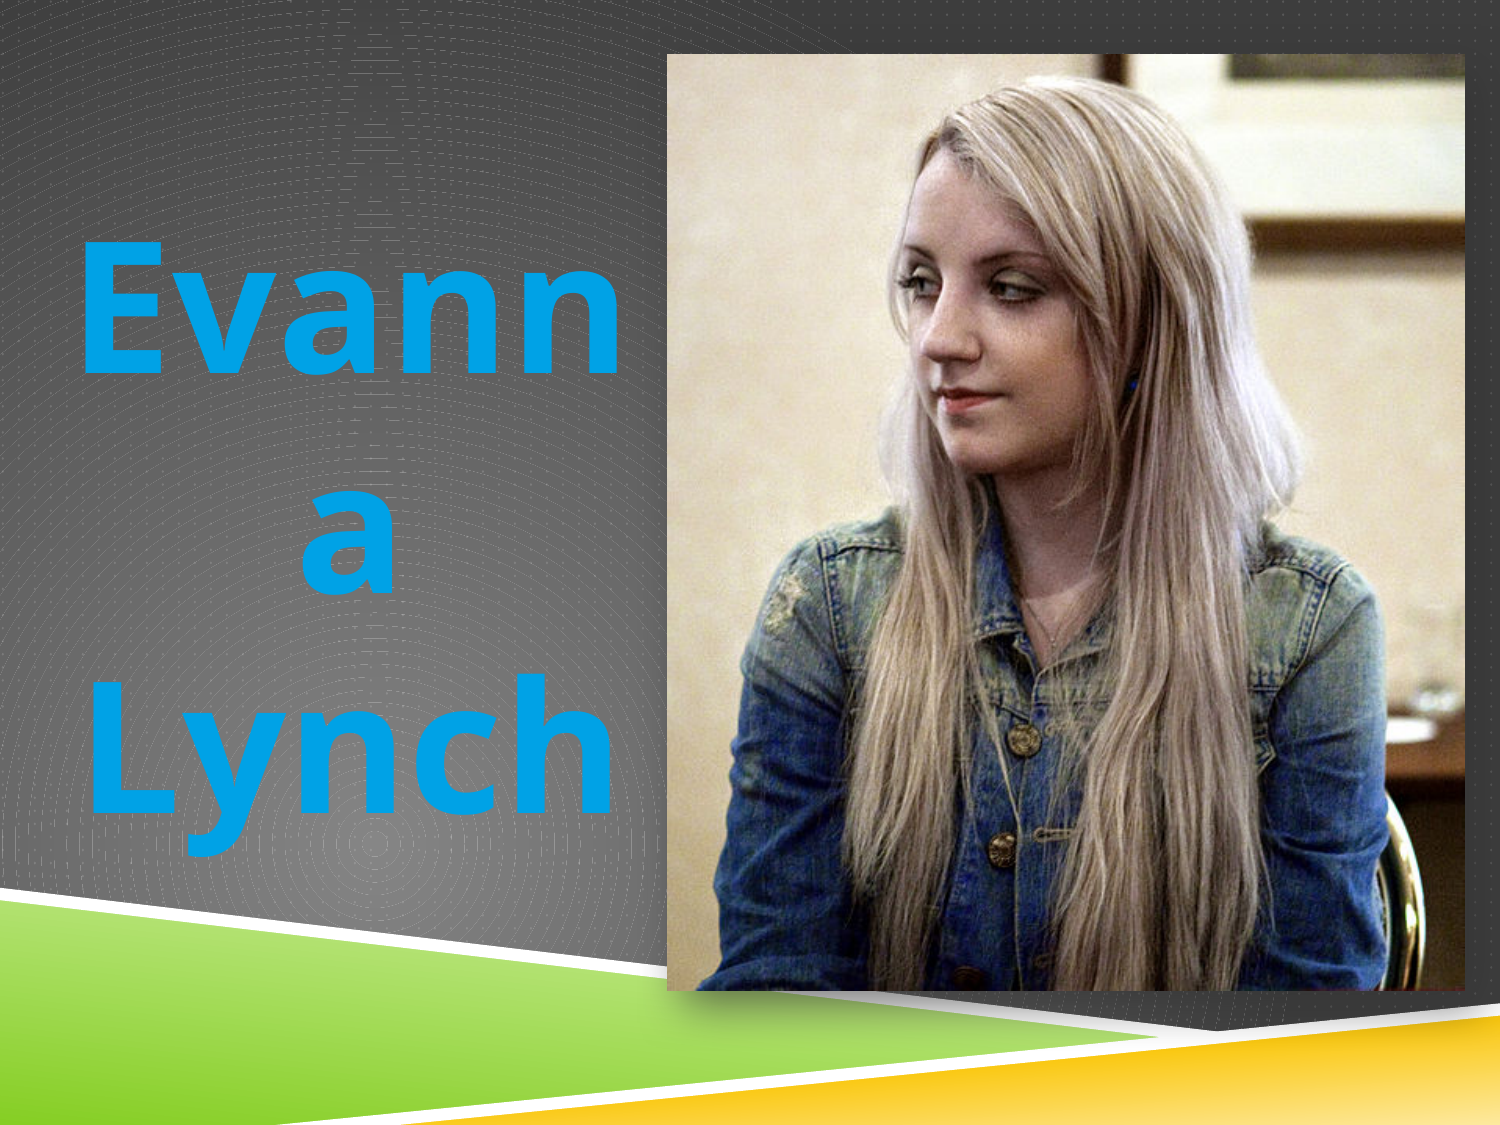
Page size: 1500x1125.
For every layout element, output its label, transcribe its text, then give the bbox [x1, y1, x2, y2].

title Evanna Lynch [17, 54, 663, 986]
picture [666, 54, 1465, 991]
